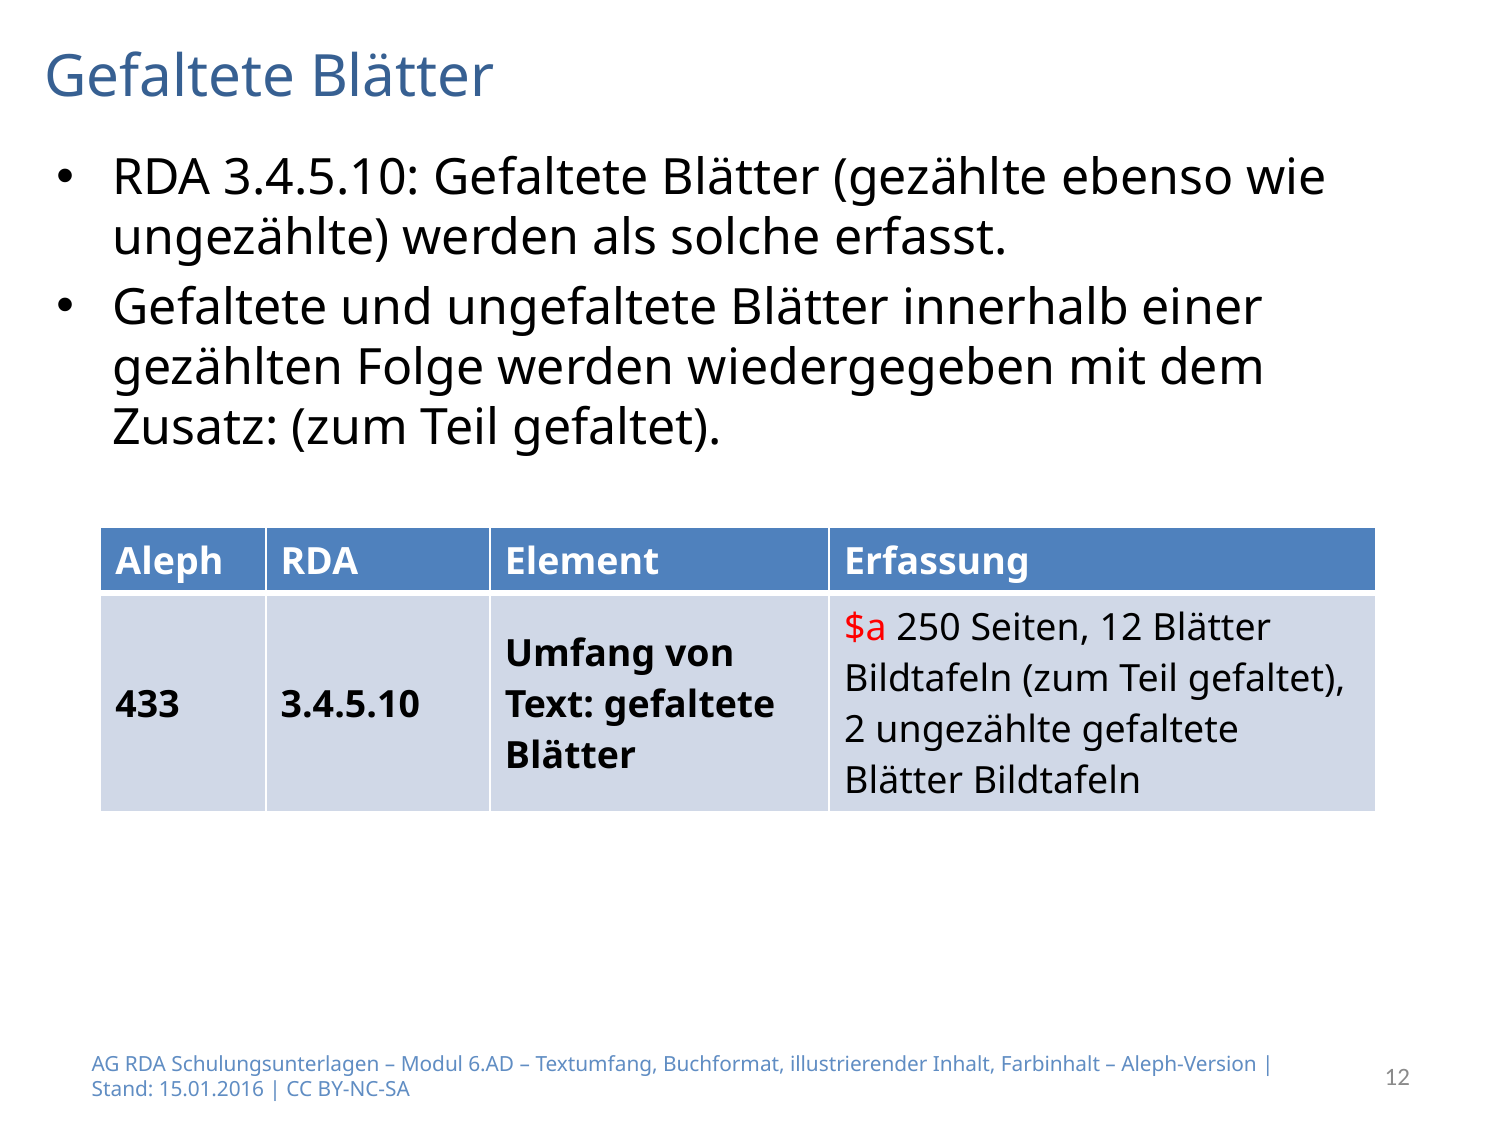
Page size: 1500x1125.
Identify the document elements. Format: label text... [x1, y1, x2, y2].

table_header Aleph [101, 528, 265, 590]
slide_number 12 [1187, 1045, 1425, 1106]
list RDA 3.4.5.10: Gefaltete Blätter (gezählte ebenso wie ungezählte) werden als solche erfasst. Gefaltete und ungefaltete Blätter innerhalb einer gezählten Folge werden wiedergegeben mit dem Zusatz: (zum Teil gefaltet). [41, 137, 1459, 1035]
table_header RDA [267, 528, 489, 590]
table_header Erfassung [830, 528, 1375, 590]
table_cell 3.4.5.10 [267, 596, 489, 811]
table_cell 433 [101, 596, 265, 811]
table_header Element [491, 528, 828, 590]
table_cell Umfang von Text: gefaltete Blätter [491, 596, 828, 811]
footer AG RDA Schulungsunterlagen – Modul 6.AD – Textumfang, Buchformat, illustrierender Inhalt, Farbinhalt – Aleph-Version | Stand: 15.01.2016 | CC BY-NC-SA [76, 1045, 1187, 1106]
table_cell $a 250 Seiten, 12 Blätter Bildtafeln (zum Teil gefaltet), 2 ungezählte gefaltete Blätter Bildtafeln [830, 596, 1375, 811]
title Gefaltete Blätter [29, 30, 1447, 115]
